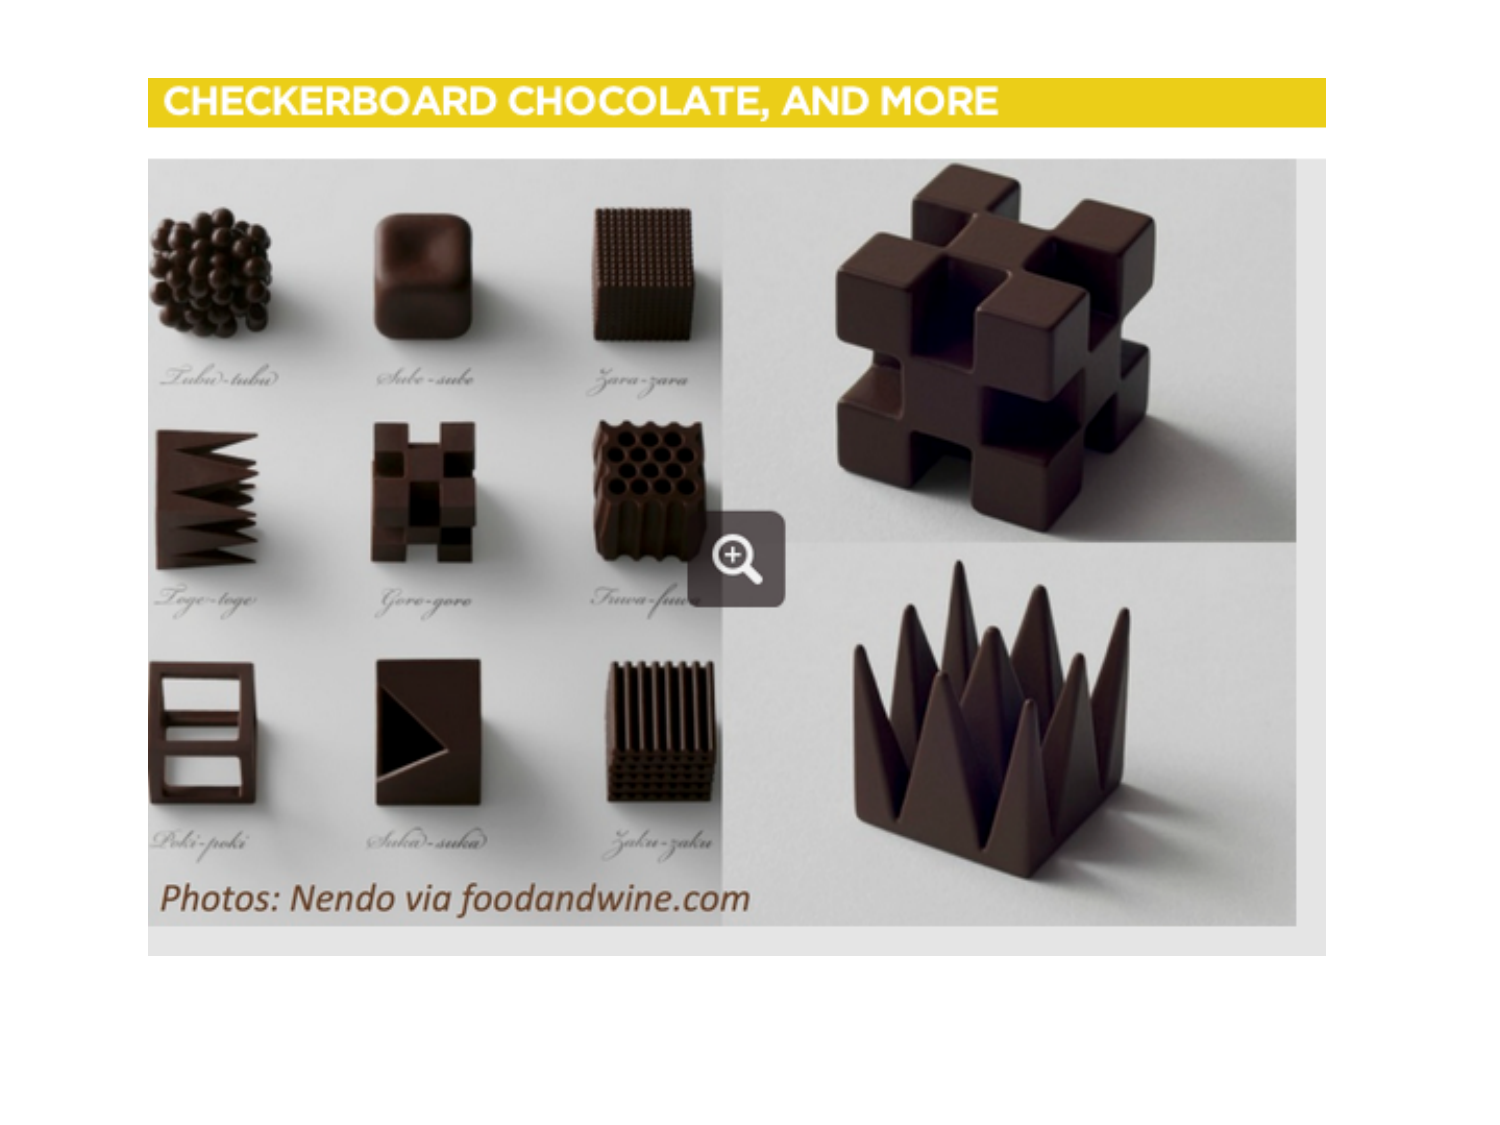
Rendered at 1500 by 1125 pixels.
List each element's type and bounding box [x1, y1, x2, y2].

picture [148, 78, 1326, 957]
